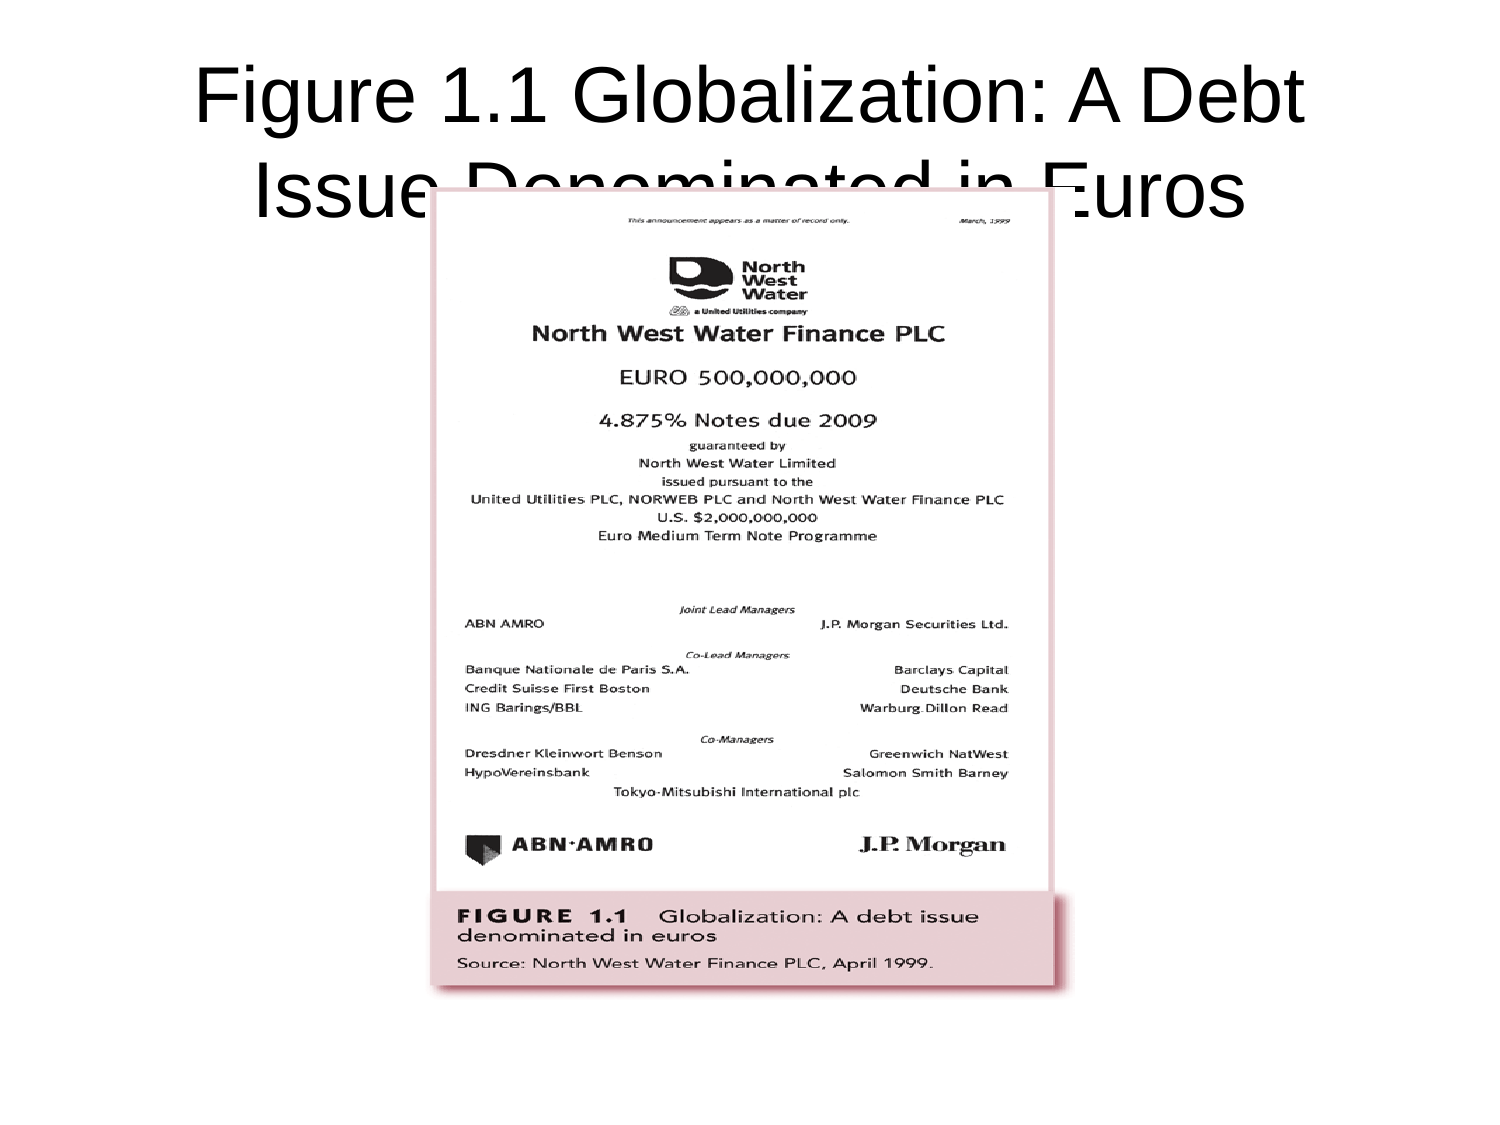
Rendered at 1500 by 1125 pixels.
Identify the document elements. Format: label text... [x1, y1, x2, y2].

picture [424, 187, 1076, 1001]
title Figure 1.1 Globalization: A Debt Issue Denominated in Euros [74, 44, 1426, 233]
